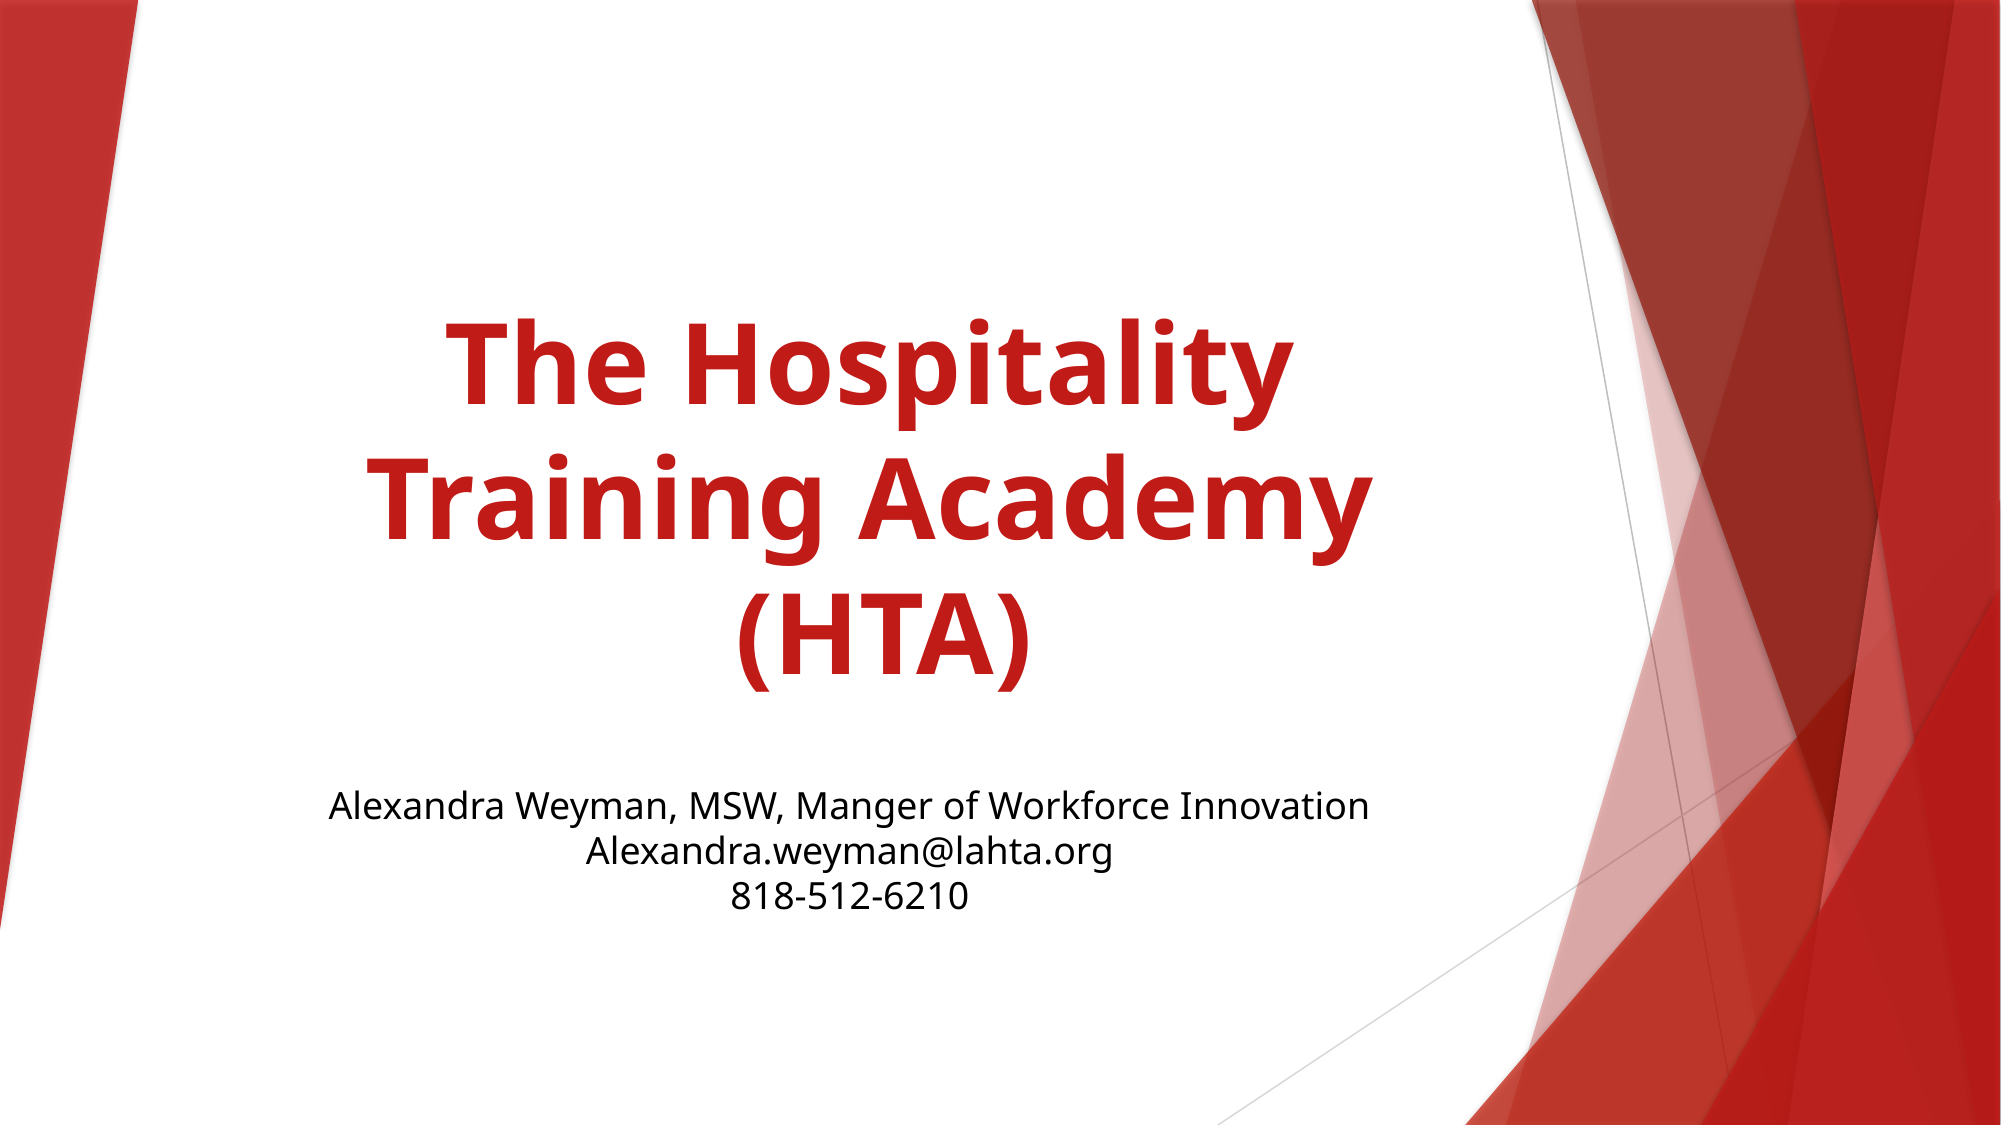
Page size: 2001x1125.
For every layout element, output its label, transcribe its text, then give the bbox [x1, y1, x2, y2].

title The Hospitality Training Academy (HTA) [247, 274, 1522, 705]
text_box Alexandra Weyman, MSW, Manger of Workforce Innovation Alexandra.weyman@lahta.org 818-512-6210 [313, 775, 1387, 925]
